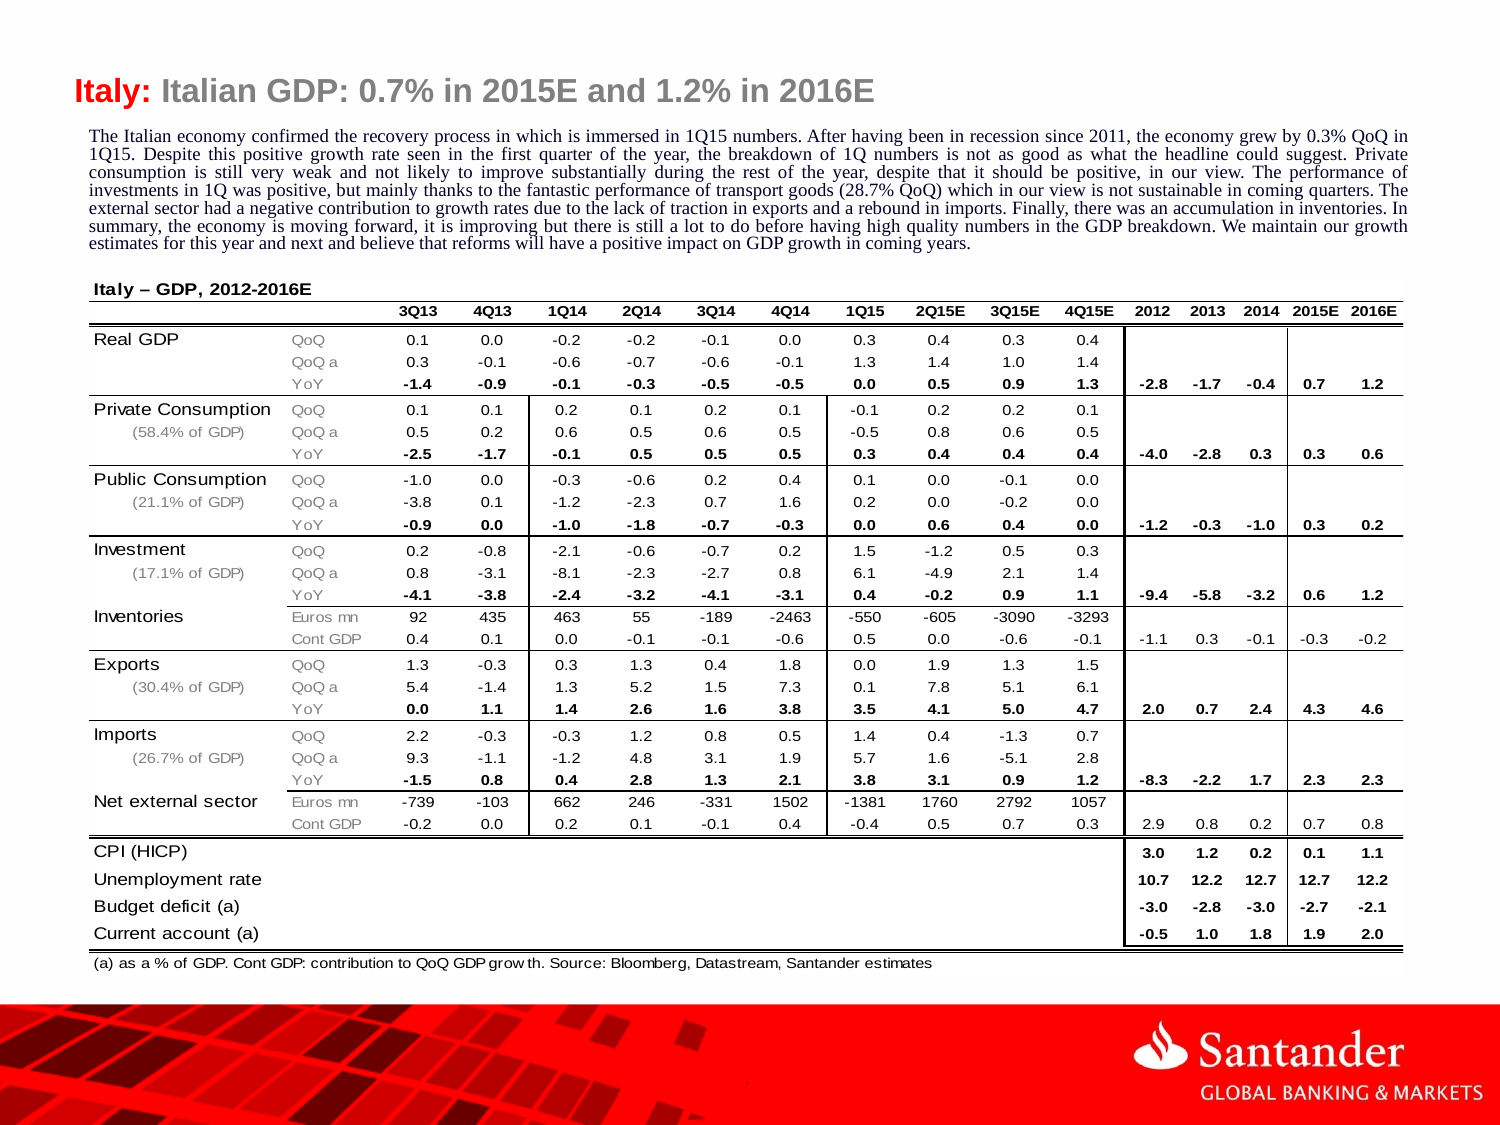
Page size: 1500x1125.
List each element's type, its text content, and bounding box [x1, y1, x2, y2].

picture [0, 0, 1500, 1125]
text_box The Italian economy confirmed the recovery process in which is immersed in 1Q15 numbers. After having been in recession since 2011, the economy grew by 0.3% QoQ in 1Q15. Despite this positive growth rate seen in the first quarter of the year, the breakdown of 1Q numbers is not as good as what the headline could suggest. Private consumption is still very weak and not likely to improve substantially during the rest of the year, despite that it should be positive, in our view. The performance of investments in 1Q was positive, but mainly thanks to the fantastic performance of transport goods (28.7% QoQ) which in our view is not sustainable in coming quarters. The external sector had a negative contribution to growth rates due to the lack of traction in exports and a rebound in imports. Finally, there was an accumulation in inventories. In summary, the economy is moving forward, it is improving but there is still a lot to do before having high quality numbers in the GDP breakdown. We maintain our growth estimates for this year and next and believe that reforms will have a positive impact on GDP growth in coming years. [75, 121, 1422, 261]
text_box Italy: Italian GDP: 0.7% in 2015E and 1.2% in 2016E [59, 62, 1411, 117]
